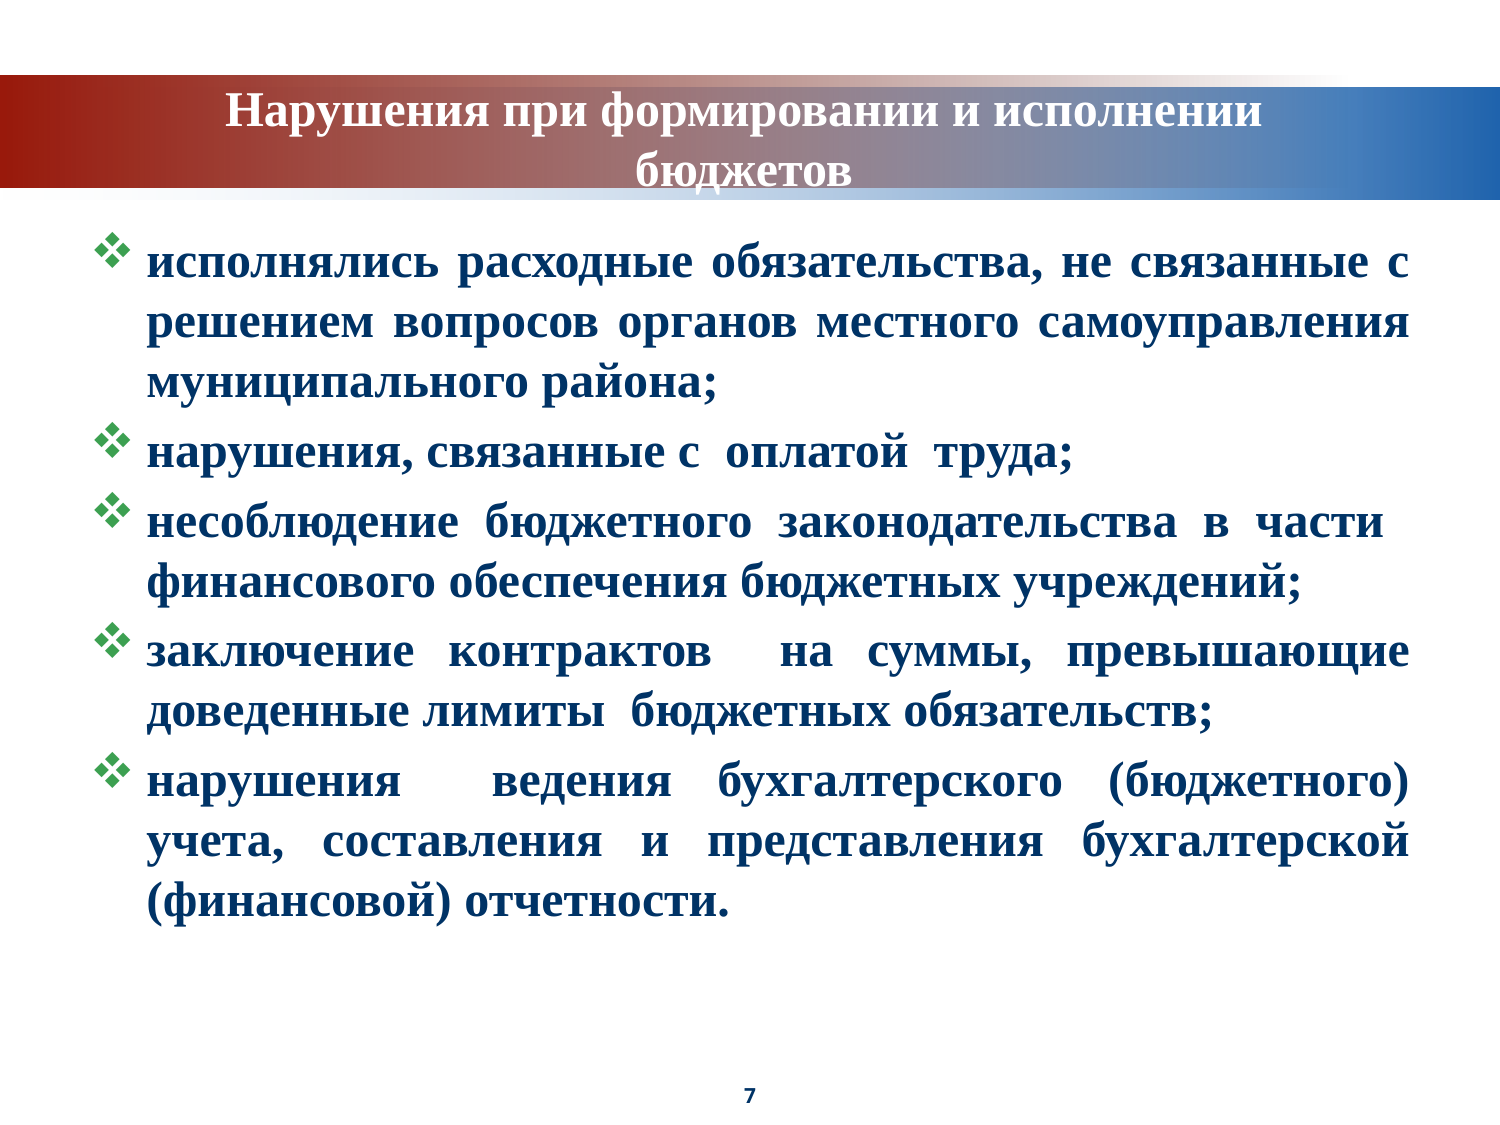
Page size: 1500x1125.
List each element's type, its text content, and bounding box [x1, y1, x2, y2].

title Нарушения при формировании и исполнении бюджетов [137, 89, 1350, 183]
slide_number 7 [575, 1074, 925, 1117]
list исполнялись расходные обязательства, не связанные с решением вопросов органов местного самоуправления муниципального района; нарушения, связанные с оплатой труда; несоблюдение бюджетного законодательства в части финансового обеспечения бюджетных учреждений; заключение контрактов на суммы, превышающие доведенные лимиты бюджетных обязательств; нарушения ведения бухгалтерского (бюджетного) учета, составления и представления бухгалтерской (финансовой) отчетности. [75, 219, 1425, 1055]
